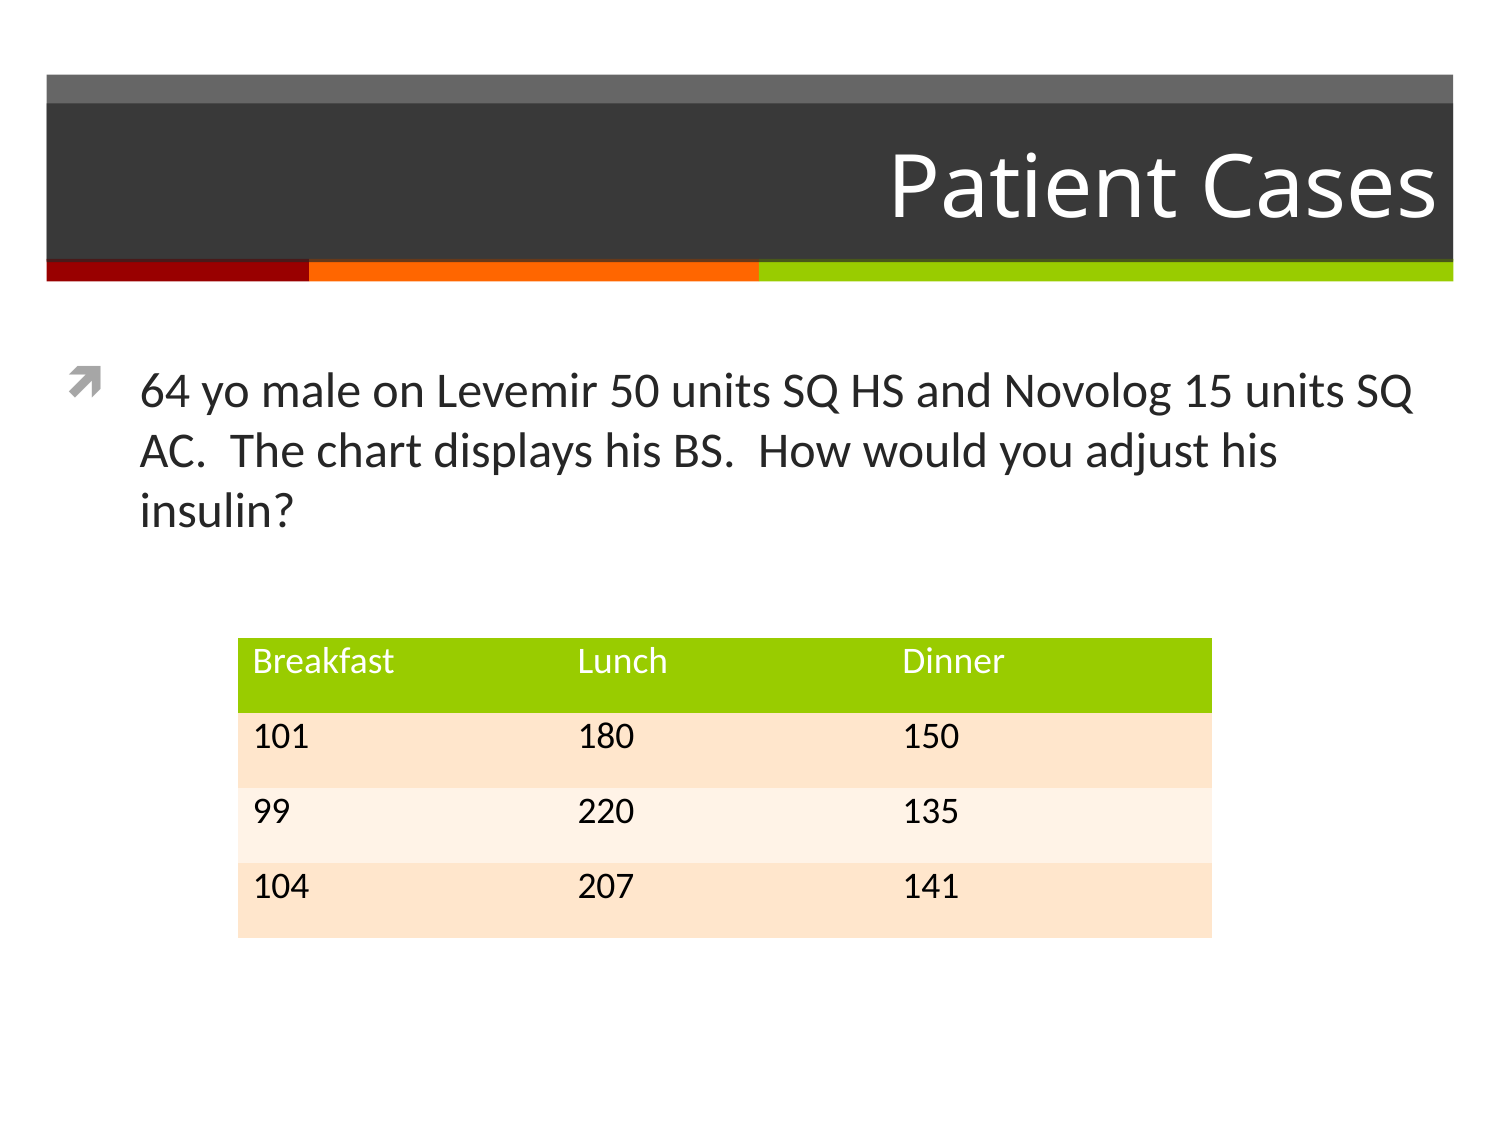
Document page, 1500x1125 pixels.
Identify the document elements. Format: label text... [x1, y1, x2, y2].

table_cell 135 [887, 788, 1212, 863]
title Patient Cases [46, 103, 1454, 263]
table_header Breakfast [238, 638, 563, 713]
table_cell 180 [563, 713, 887, 788]
table_cell 141 [887, 863, 1212, 938]
table_cell 150 [887, 713, 1212, 788]
table_header Lunch [563, 638, 887, 713]
table_cell 207 [563, 863, 887, 938]
table_cell 101 [238, 713, 563, 788]
list 64 yo male on Levemir 50 units SQ HS and Novolog 15 units SQ AC. The chart displays his BS. How would you adjust his insulin? [50, 350, 1454, 1005]
table_cell 220 [563, 788, 887, 863]
table_cell 99 [238, 788, 563, 863]
table_header Dinner [887, 638, 1212, 713]
table_cell 104 [238, 863, 563, 938]
